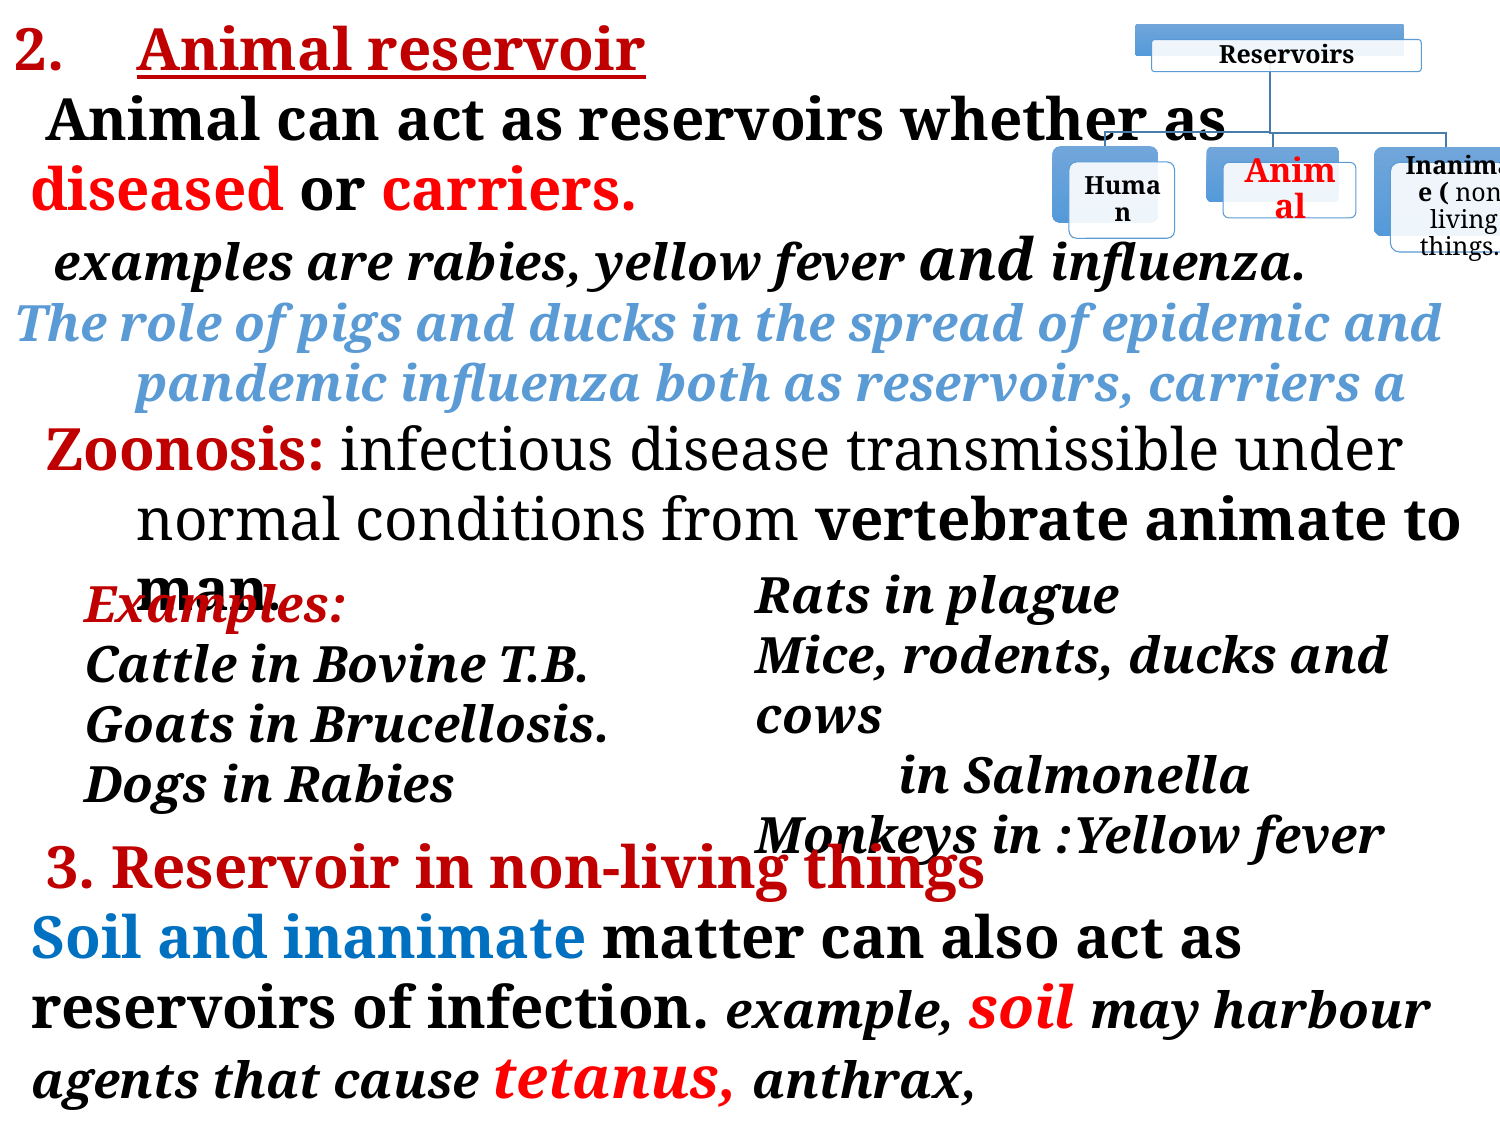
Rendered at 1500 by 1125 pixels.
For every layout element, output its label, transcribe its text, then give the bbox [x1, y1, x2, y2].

text_box 3. Reservoir in non-living things Soil and inanimate matter can also act as reservoirs of infection. example, soil may harbour agents that cause tetanus, anthrax, [16, 822, 1500, 1118]
text_box Animal reservoir Animal can act as reservoirs whether as diseased or carriers. examples are rabies, yellow fever and influenza. The role of pigs and ducks in the spread of epidemic and pandemic influenza both as reservoirs, carriers a Zoonosis: infectious disease transmissible under normal conditions from vertebrate animate to man. [0, 4, 1483, 630]
text_box Rats in plague Mice, rodents, ducks and cows in Salmonella Monkeys in :Yellow fever [741, 555, 1492, 822]
text_box Examples: Cattle in Bovine T.B. Goats in Brucellosis. Dogs in Rabies [69, 564, 672, 820]
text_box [1068, 19, 1500, 299]
